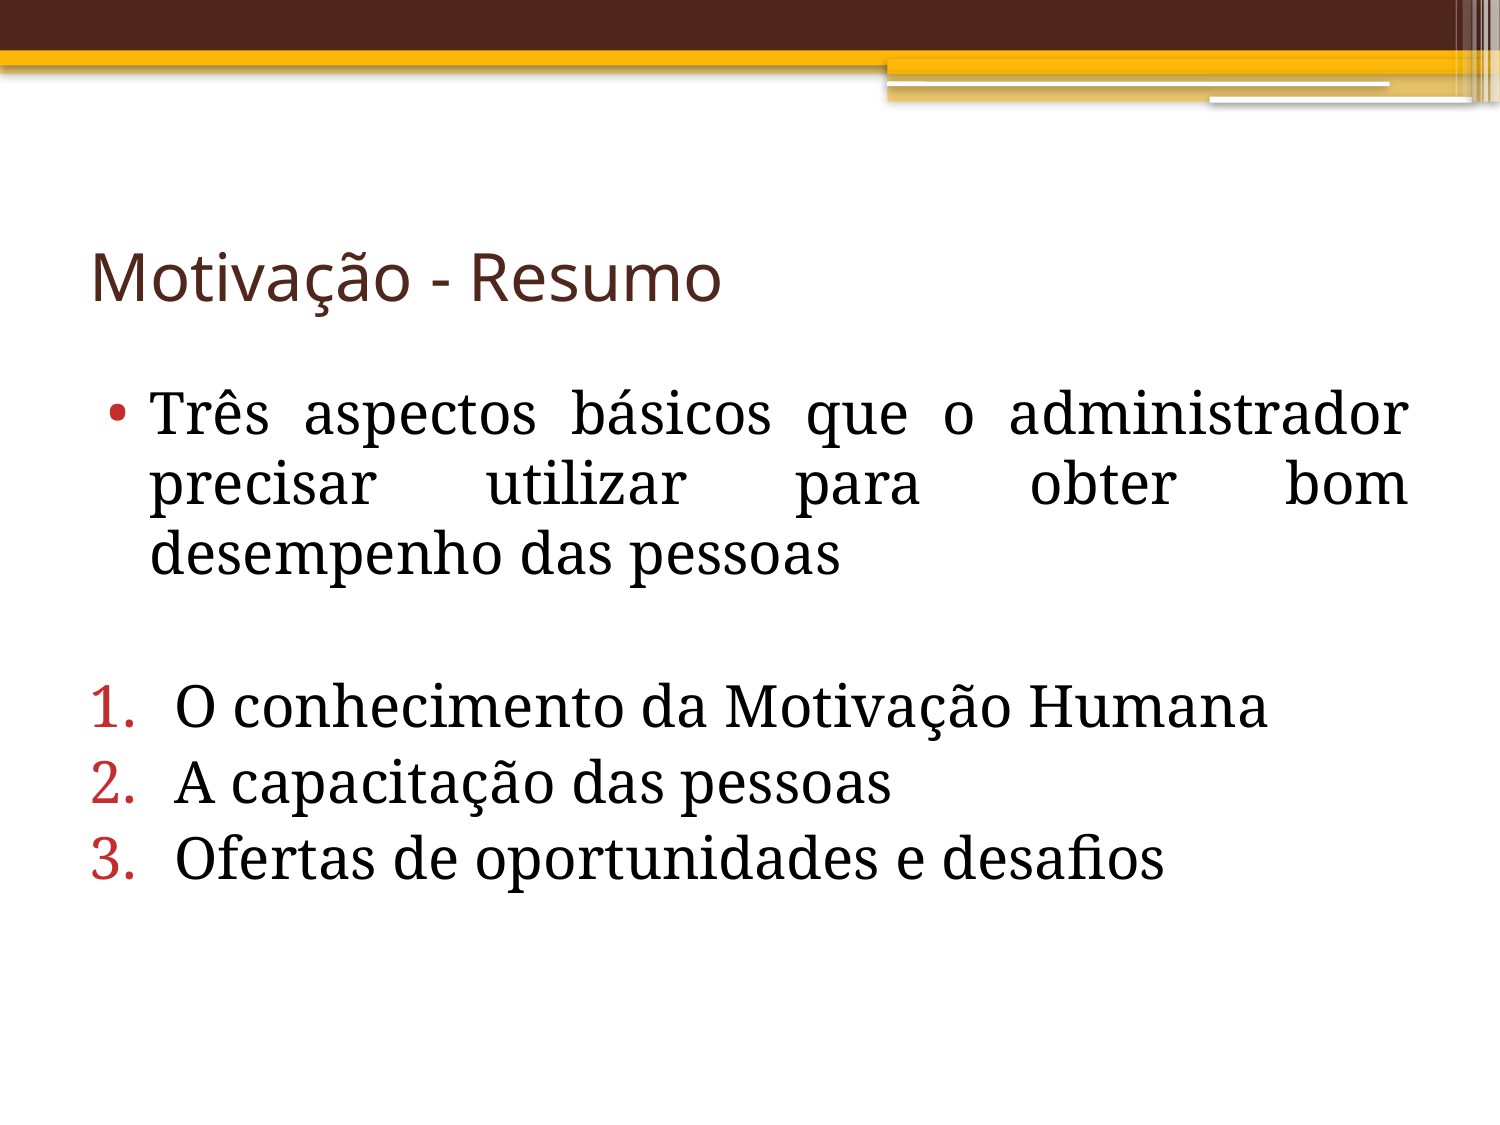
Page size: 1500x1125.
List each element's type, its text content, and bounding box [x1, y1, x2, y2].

title Motivação - Resumo [75, 187, 1425, 363]
list Três aspectos básicos que o administrador precisar utilizar para obter bom desempenho das pessoas O conhecimento da Motivação Humana A capacitação das pessoas Ofertas de oportunidades e desafios [75, 368, 1425, 1079]
